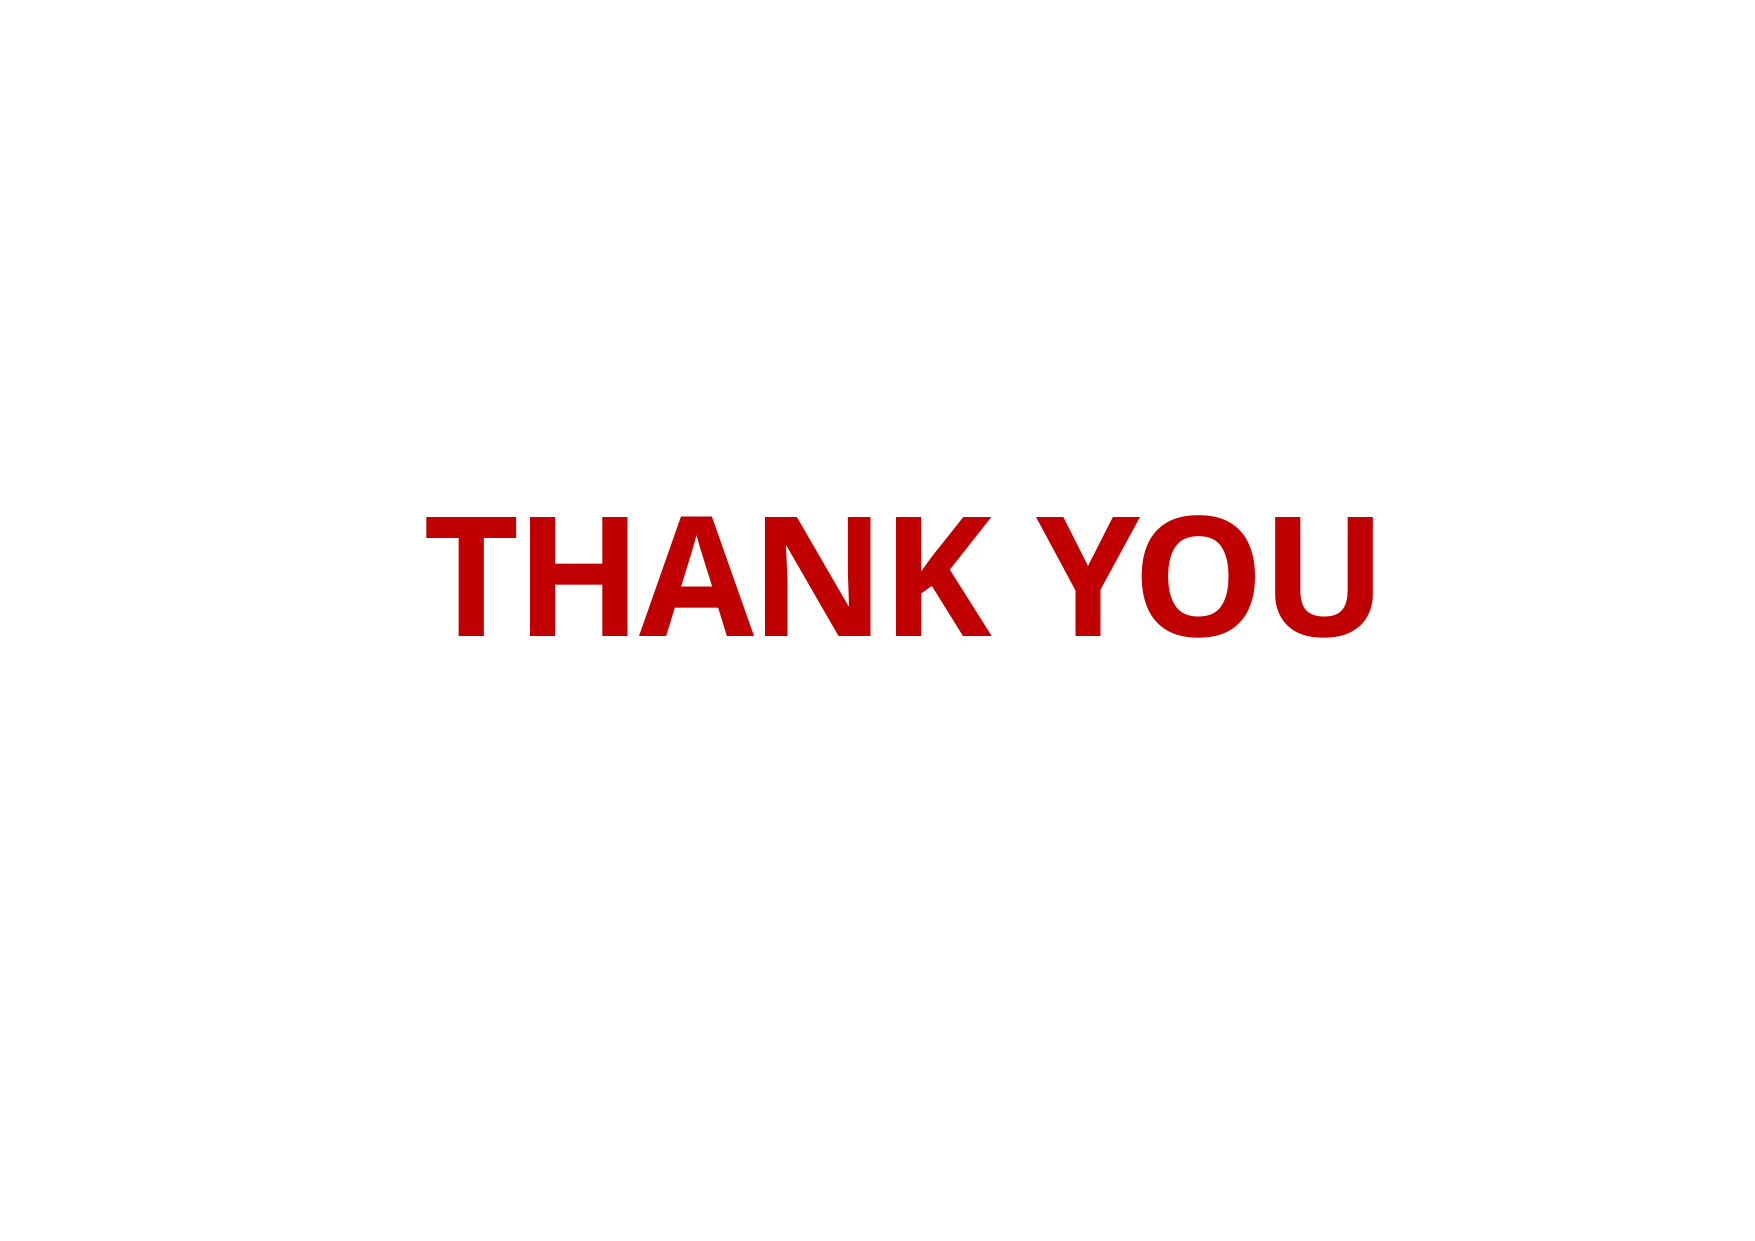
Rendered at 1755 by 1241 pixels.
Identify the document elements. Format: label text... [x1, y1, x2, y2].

title THANK YOU [39, 470, 1531, 673]
